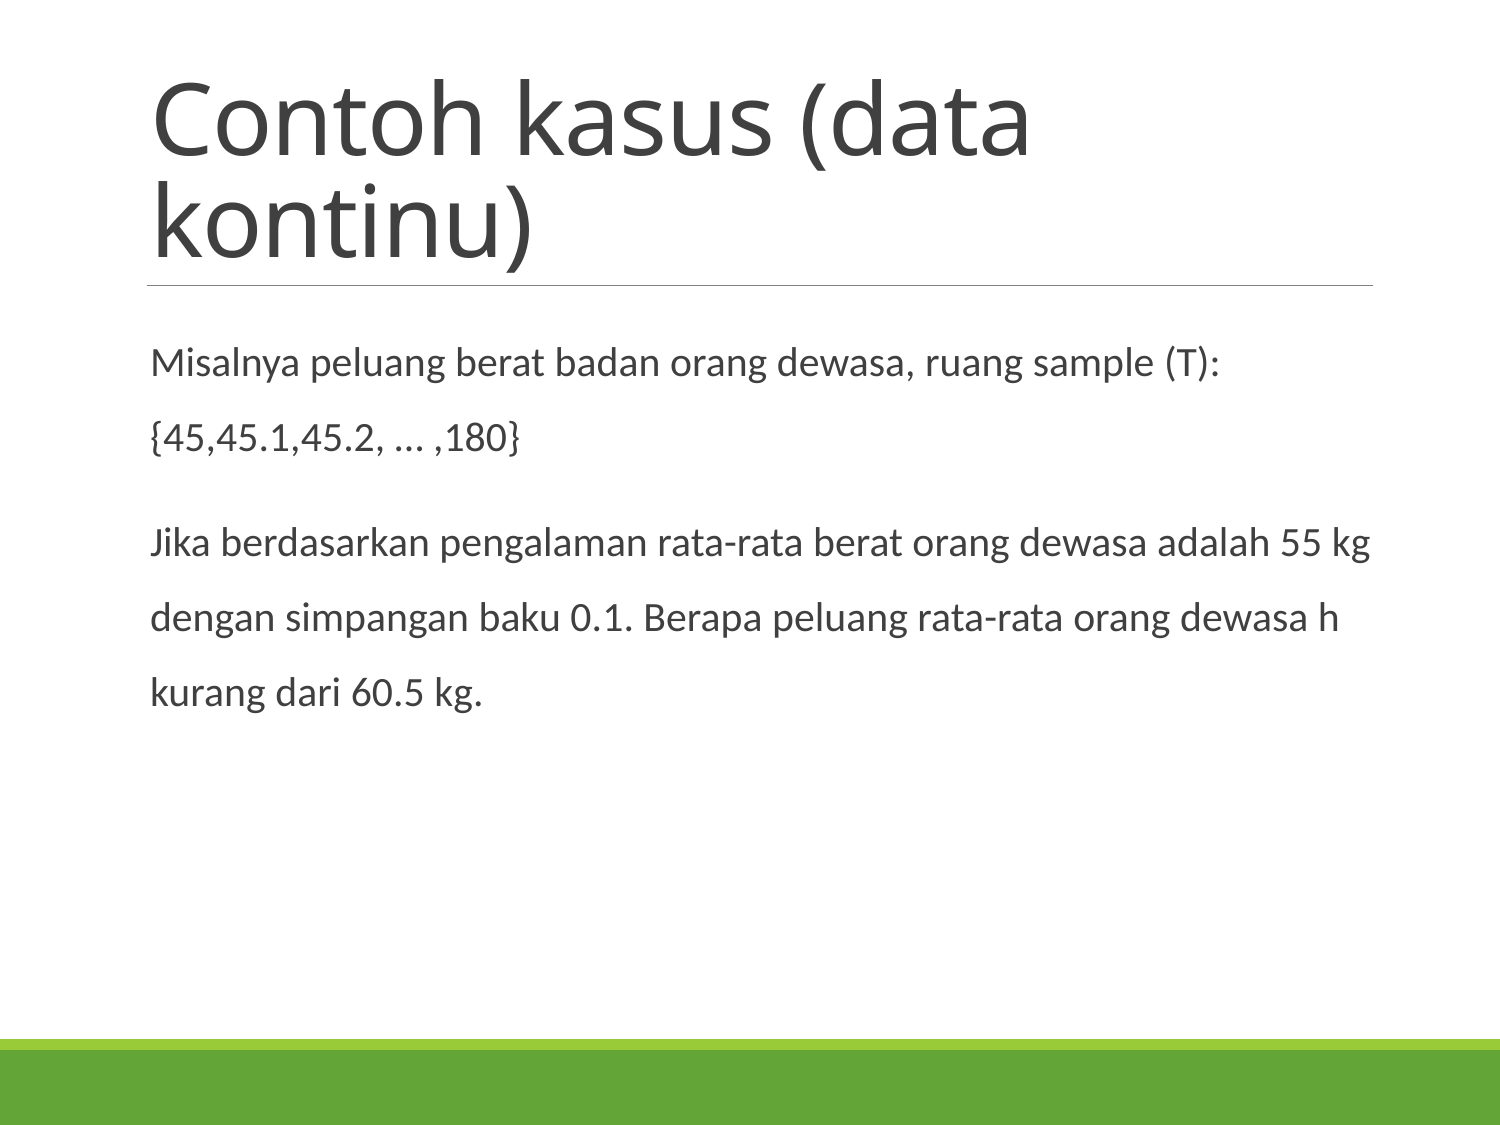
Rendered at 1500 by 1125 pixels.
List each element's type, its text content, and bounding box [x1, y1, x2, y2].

title Contoh kasus (data kontinu) [135, 47, 1373, 285]
